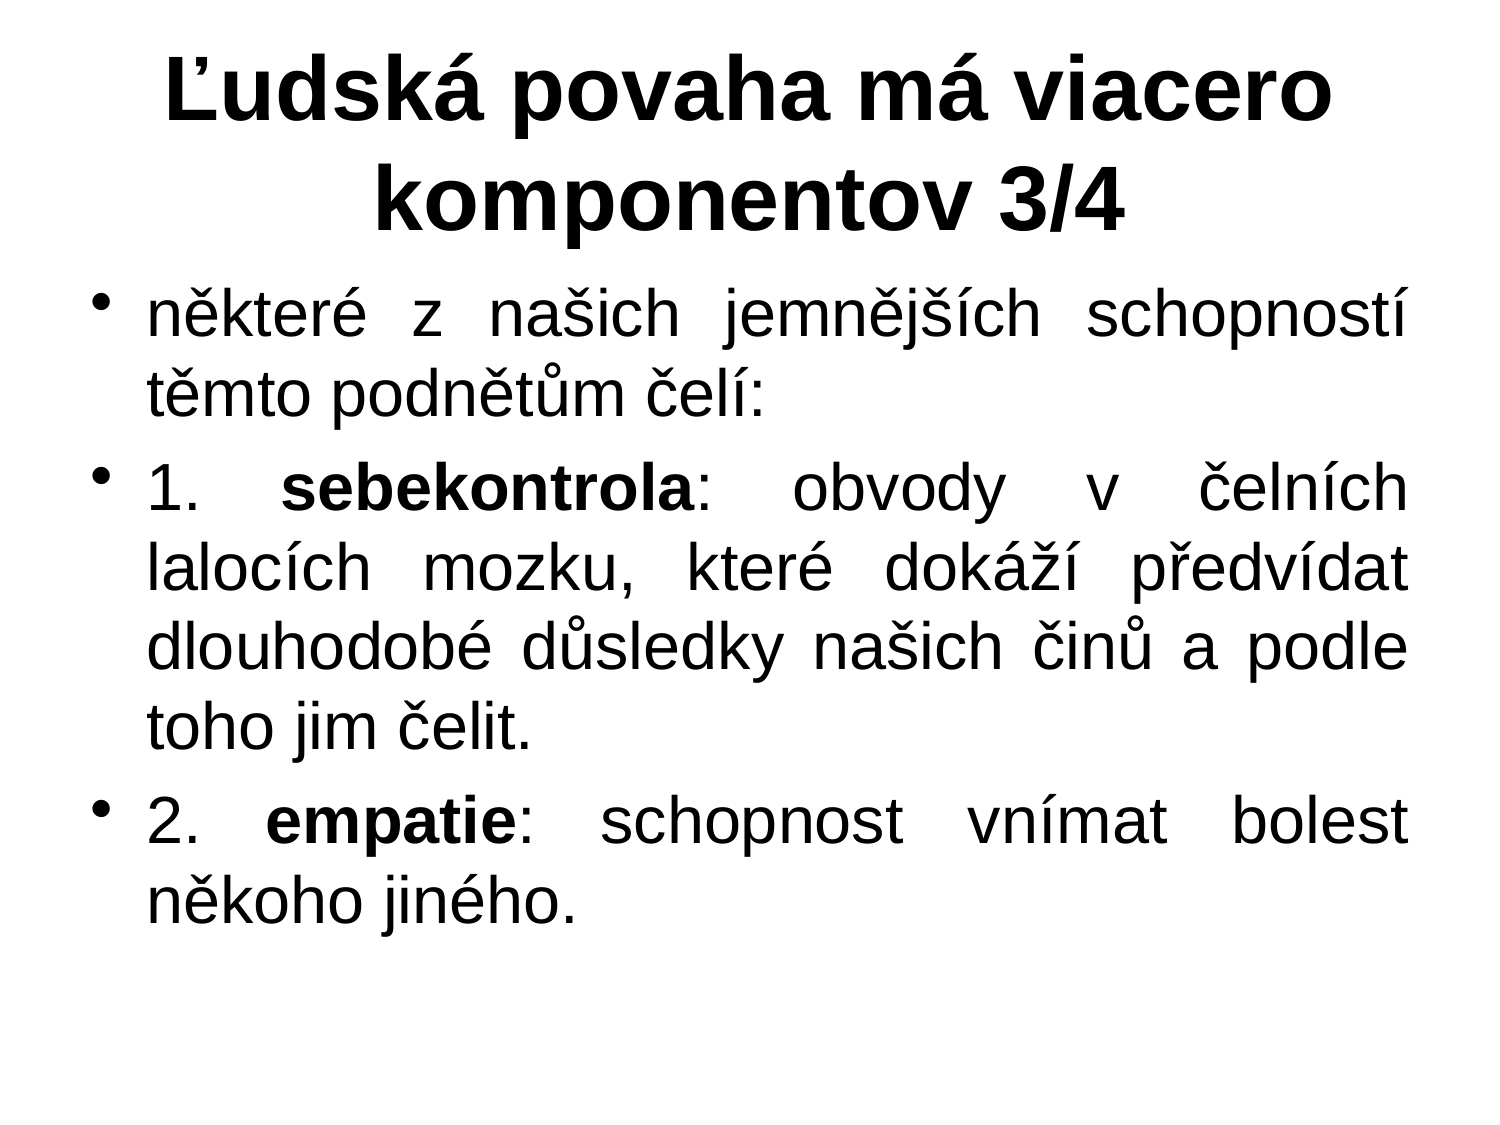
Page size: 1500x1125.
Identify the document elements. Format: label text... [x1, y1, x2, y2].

title Ľudská povaha má viacero komponentov 3/4 [75, 45, 1425, 233]
list některé z našich jemnějších schopností těmto podnětům čelí: 1. sebekontrola: obvody v čelních lalocích mozku, které dokáží předvídat dlouhodobé důsledky našich činů a podle toho jim čelit. 2. empatie: schopnost vnímat bolest někoho jiného. [75, 262, 1425, 1005]
